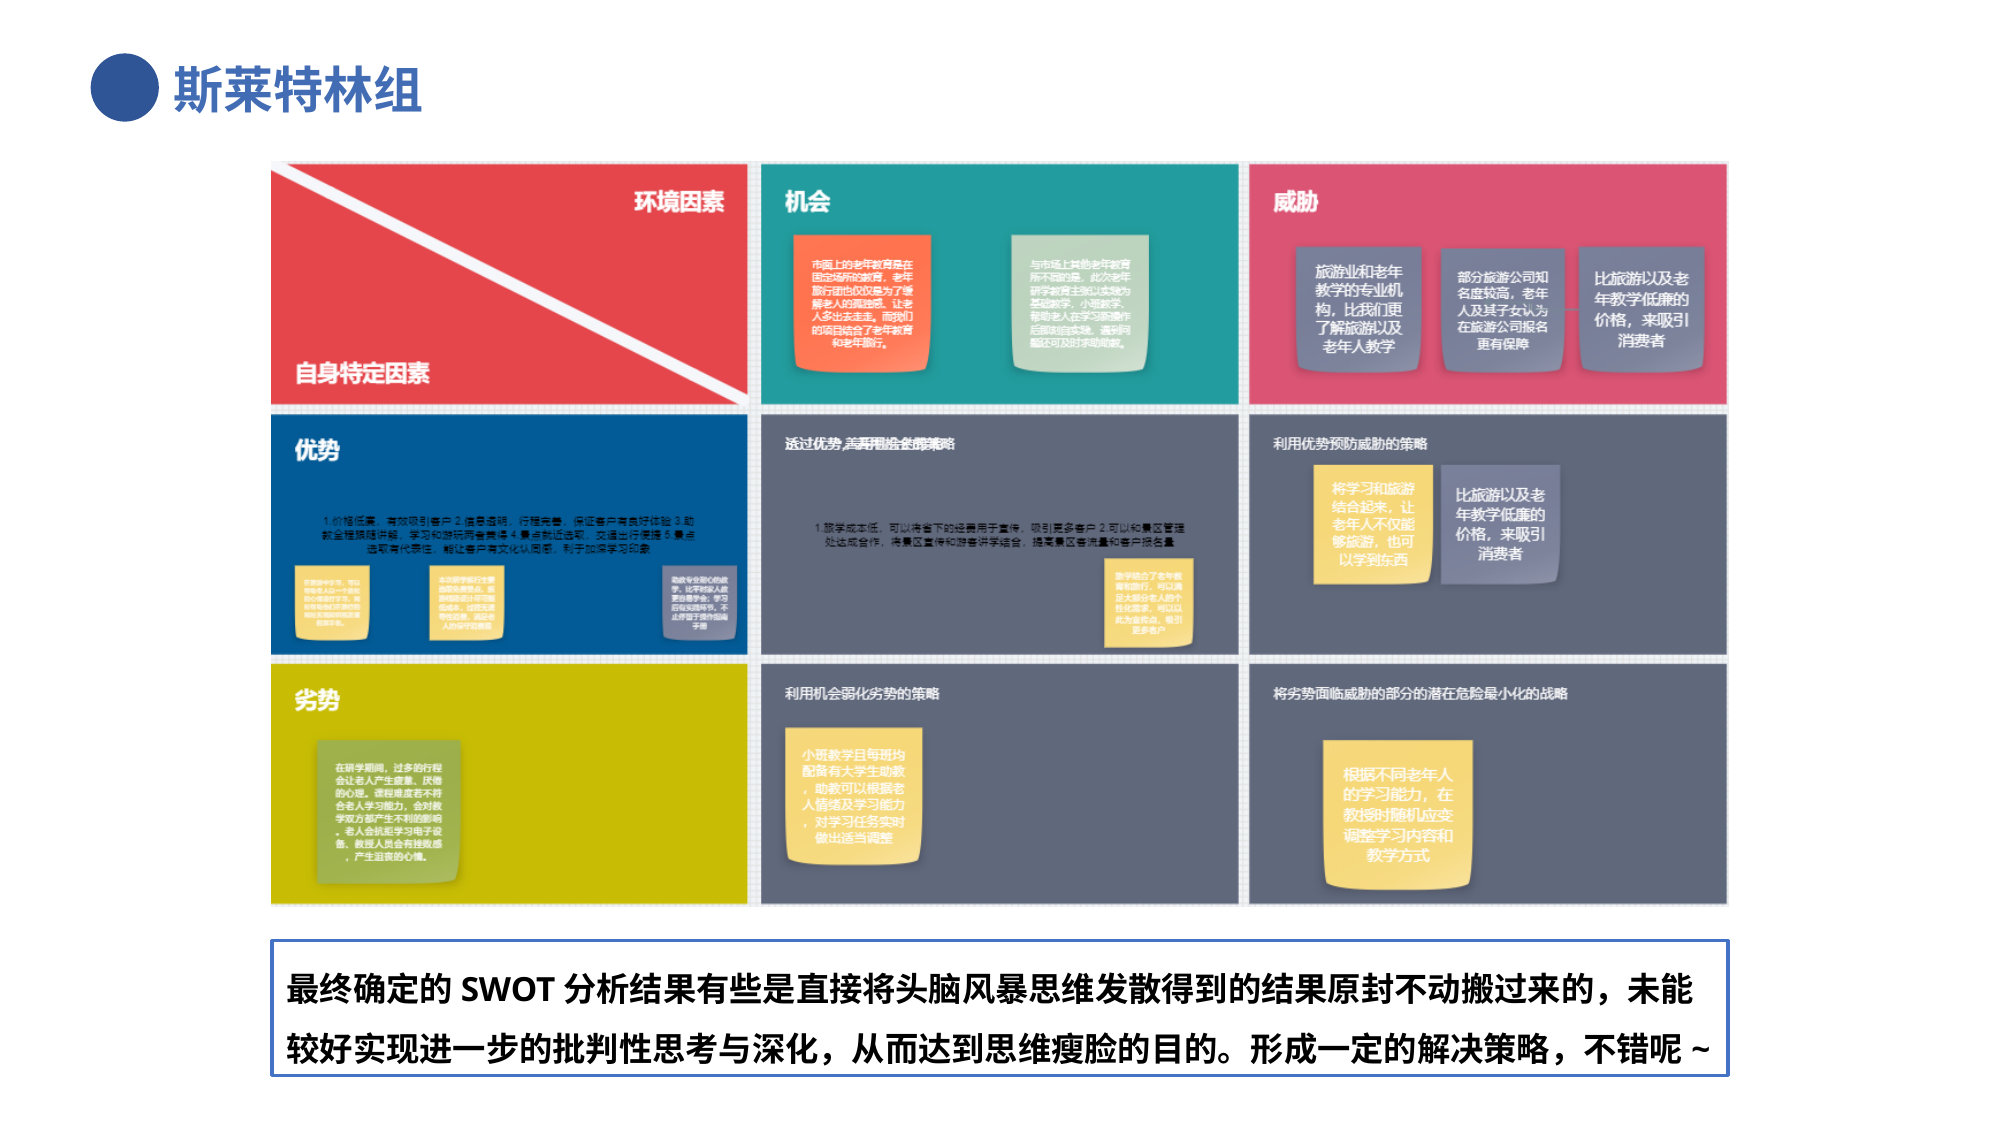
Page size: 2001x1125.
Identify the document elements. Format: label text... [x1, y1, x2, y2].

picture [271, 161, 1729, 907]
title 斯莱特林组 [158, 63, 442, 127]
text_box [89, 52, 160, 123]
text_box 最终确定的SWOT分析结果有些是直接将头脑风暴思维发散得到的结果原封不动搬过来的，未能较好实现进一步的批判性思考与深化，从而达到思维瘦脸的目的。形成一定的解决策略，不错呢~ [271, 940, 1729, 1076]
